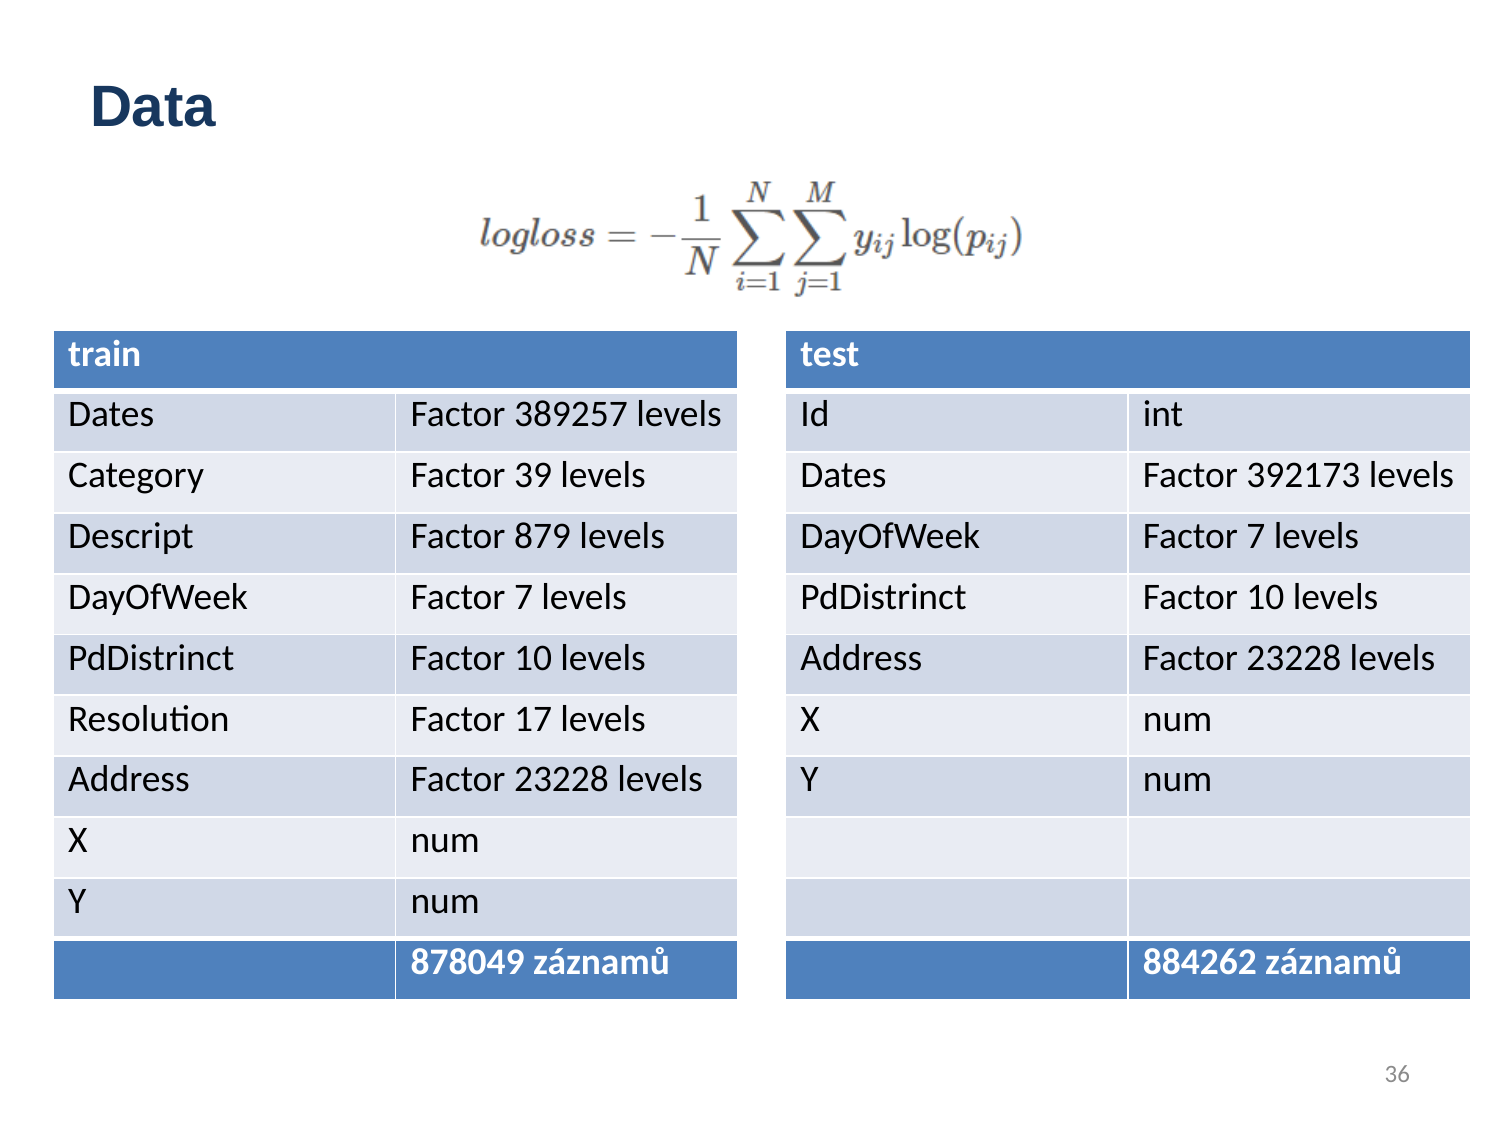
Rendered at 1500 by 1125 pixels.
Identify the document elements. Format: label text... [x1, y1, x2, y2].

table_cell Y [54, 879, 395, 936]
table_cell 878049 záznamů [396, 941, 737, 999]
table_cell X [786, 696, 1127, 755]
table_header test [786, 331, 1470, 388]
table_cell Id [786, 394, 1127, 451]
table_cell Resolution [54, 696, 395, 755]
title Data [75, 45, 1425, 161]
table_cell Factor 17 levels [396, 696, 737, 755]
table_cell DayOfWeek [54, 575, 395, 634]
table_cell Factor 23228 levels [396, 757, 737, 816]
table_cell [54, 941, 395, 999]
table_cell Y [786, 757, 1127, 816]
table_cell num [396, 879, 737, 936]
table_cell Factor 7 levels [396, 575, 737, 634]
table_cell Factor 392173 levels [1129, 453, 1470, 512]
table_cell 884262 záznamů [1129, 941, 1470, 999]
table_cell Address [54, 757, 395, 816]
table_cell Factor 879 levels [396, 514, 737, 573]
table_cell Factor 39 levels [396, 453, 737, 512]
table_cell DayOfWeek [786, 514, 1127, 573]
table_cell X [54, 818, 395, 877]
picture [453, 155, 1058, 327]
slide_number 36 [1074, 1042, 1425, 1103]
table_cell Dates [54, 394, 395, 451]
table_cell [1129, 879, 1470, 936]
table_cell Dates [786, 453, 1127, 512]
table_cell [1129, 818, 1470, 877]
table_cell Factor 10 levels [1129, 575, 1470, 634]
table_cell Category [54, 453, 395, 512]
table_cell Factor 7 levels [1129, 514, 1470, 573]
table_cell num [396, 818, 737, 877]
table_cell num [1129, 757, 1470, 816]
table_cell int [1129, 394, 1470, 451]
table_cell PdDistrinct [786, 575, 1127, 634]
table_cell [786, 879, 1127, 936]
table_cell [786, 941, 1127, 999]
table_cell num [1129, 696, 1470, 755]
table_cell Factor 389257 levels [396, 394, 737, 451]
table_cell Descript [54, 514, 395, 573]
table_cell [786, 818, 1127, 877]
table_cell Factor 10 levels [396, 635, 737, 694]
table_header train [54, 331, 737, 388]
table_cell PdDistrinct [54, 635, 395, 694]
table_cell Factor 23228 levels [1129, 635, 1470, 694]
table_cell Address [786, 635, 1127, 694]
